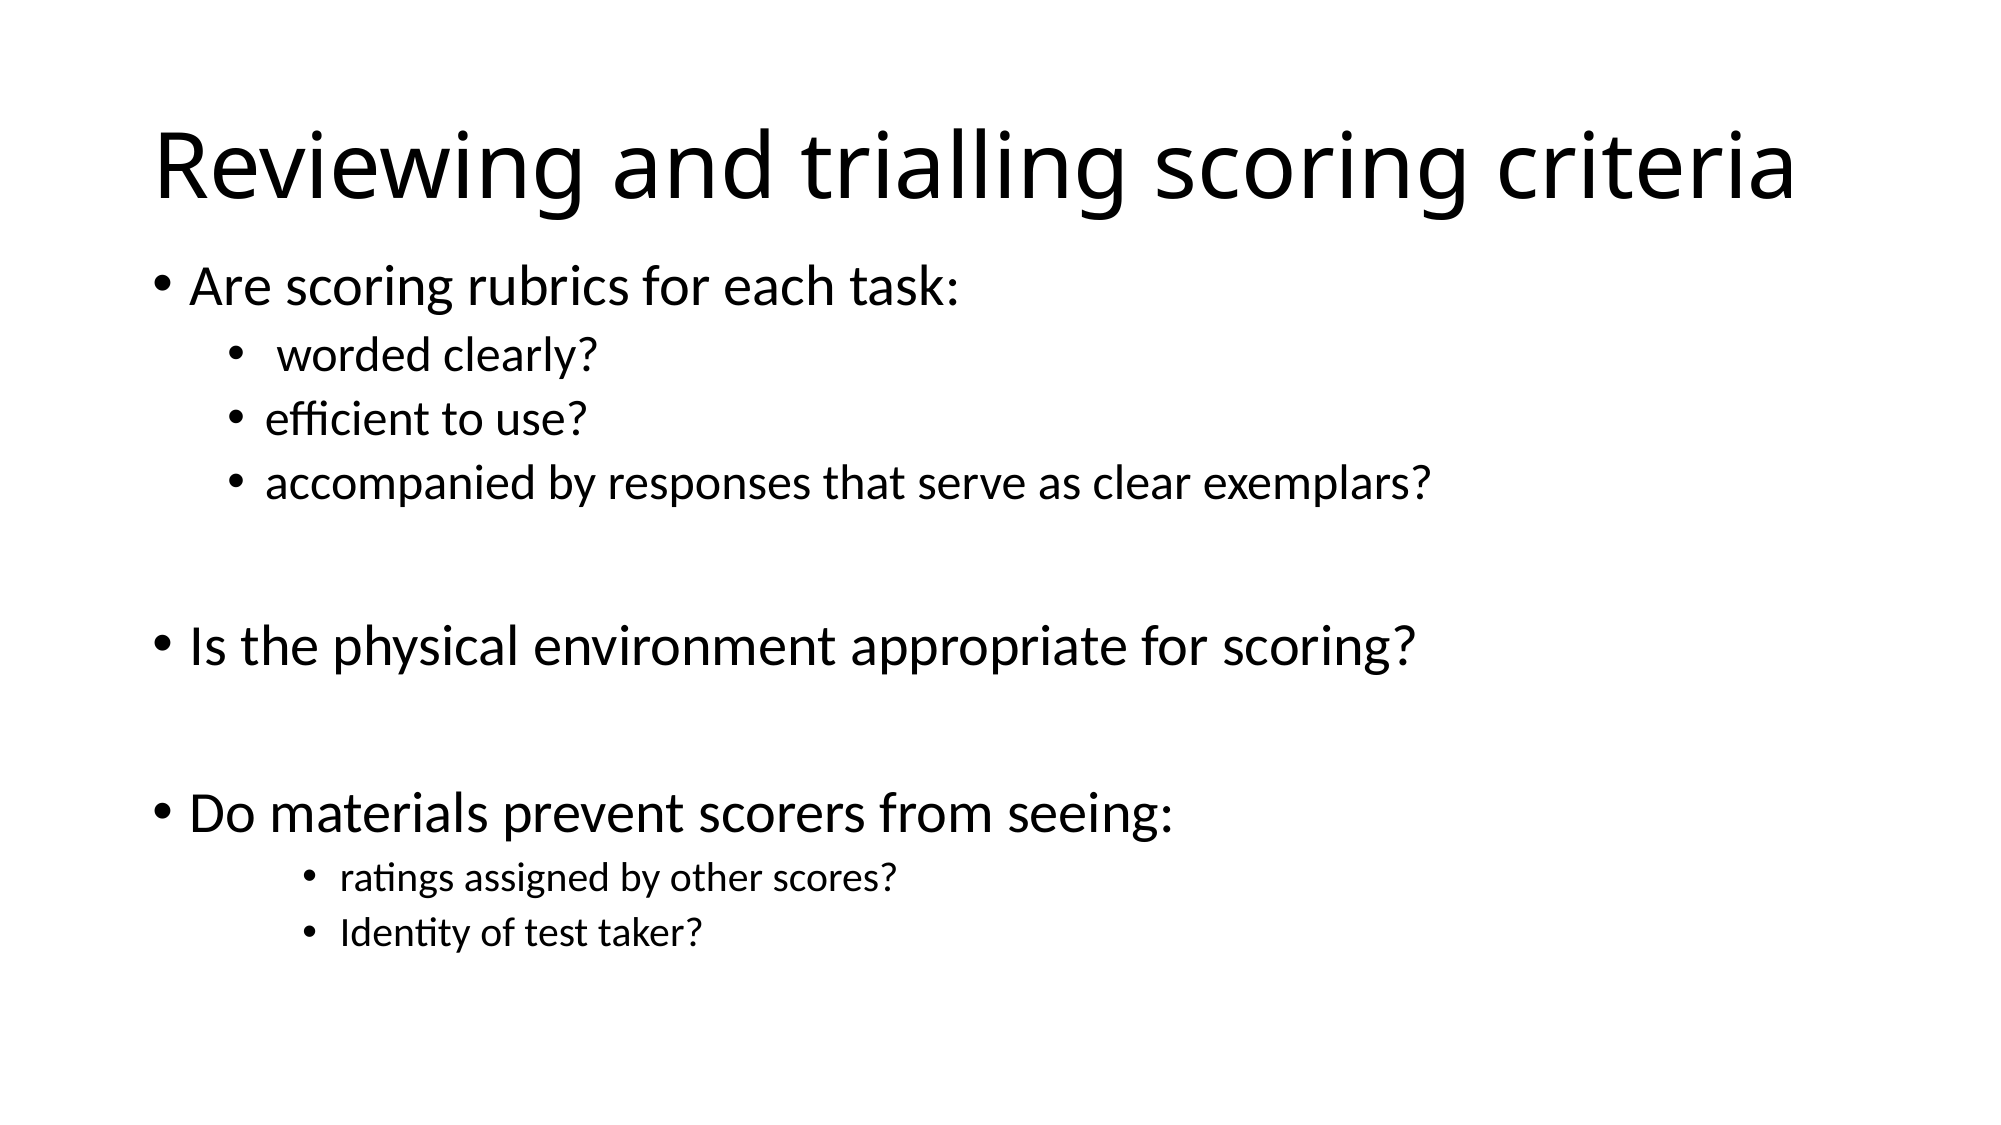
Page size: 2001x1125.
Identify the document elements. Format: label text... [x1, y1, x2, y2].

list Are scoring rubrics for each task: worded clearly? efficient to use? accompanied by responses that serve as clear exemplars? Is the physical environment appropriate for scoring? Do materials prevent scorers from seeing: ratings assigned by other scores? Identity of test taker? [137, 247, 1863, 1014]
title Reviewing and trialling scoring criteria [137, 59, 1863, 247]
